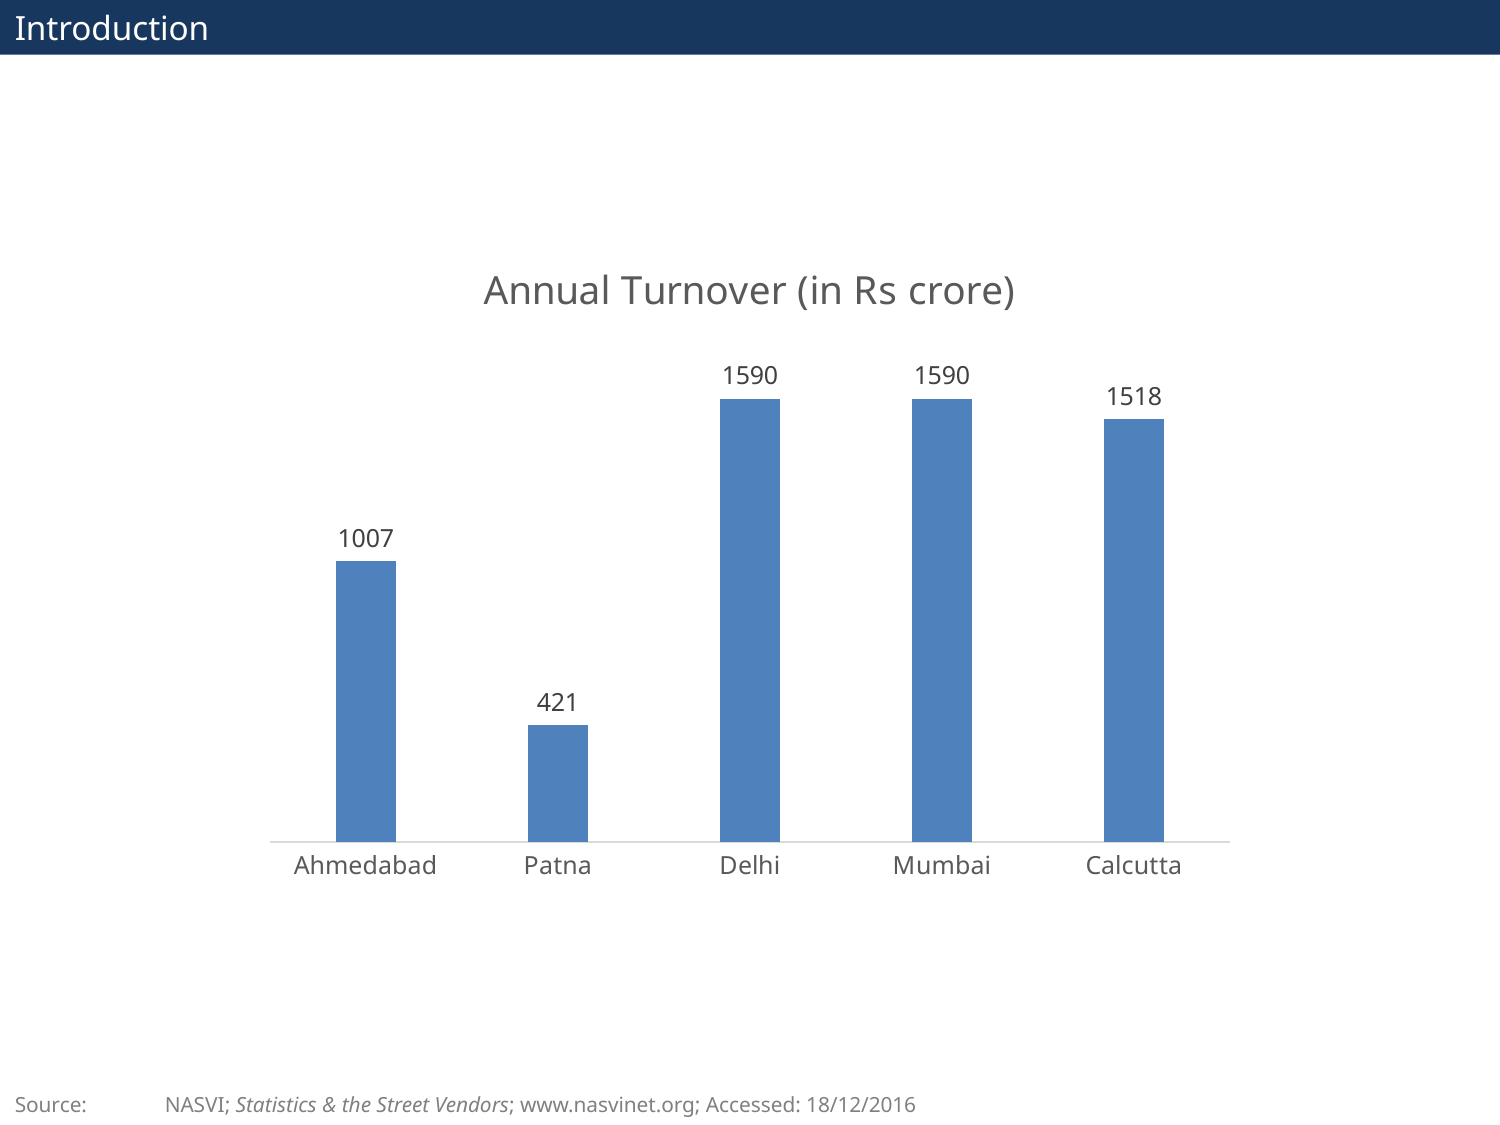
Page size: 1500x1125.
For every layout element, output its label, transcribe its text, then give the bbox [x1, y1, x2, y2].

text_box Introduction [0, 0, 1500, 55]
text_box Source: NASVI; Statistics & the Street Vendors; www.nasvinet.org; Accessed: 18/12/2016 [0, 1084, 1500, 1125]
chart [249, 228, 1251, 897]
